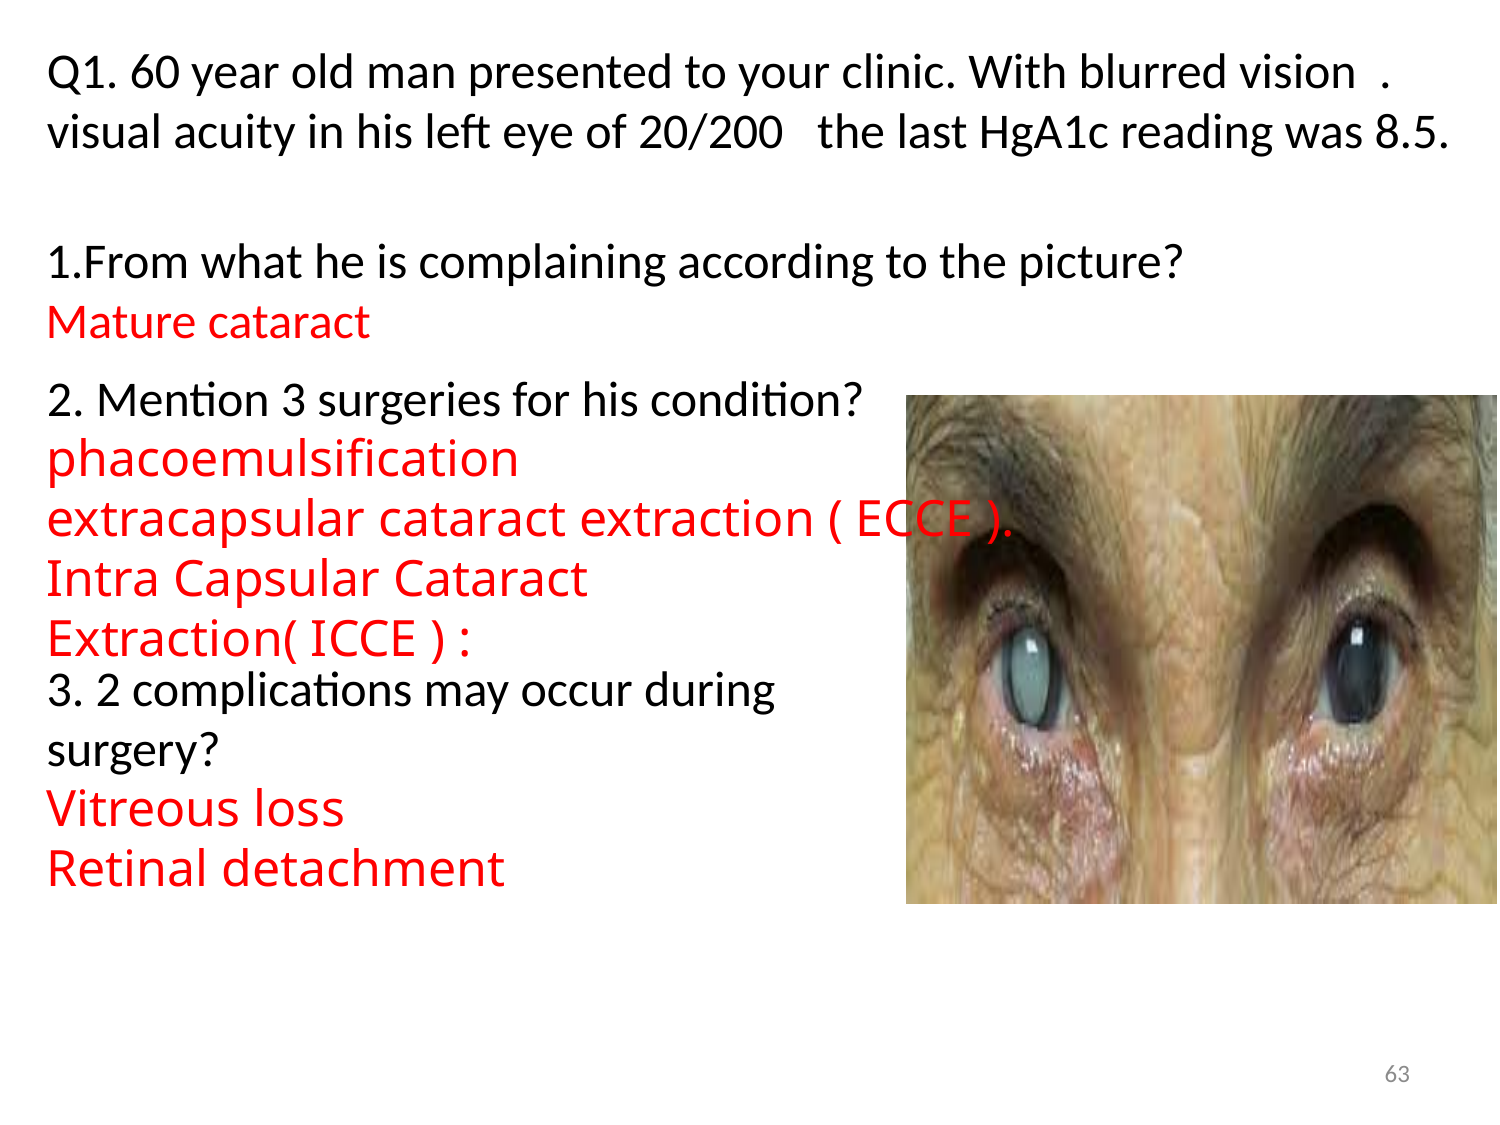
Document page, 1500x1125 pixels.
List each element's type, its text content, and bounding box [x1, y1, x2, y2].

text_box Q1. 60 year old man presented to your clinic. With blurred vision . visual acuity in his left eye of 20/200 the last HgA1c reading was 8.5. [32, 30, 1497, 249]
text_box 2. Mention 3 surgeries for his condition? phacoemulsification extracapsular cataract extraction ( ECCE ). Intra Capsular Cataract Extraction( ICCE ) : [32, 359, 1032, 649]
text_box 3. 2 complications may occur during surgery? Vitreous loss Retinal detachment [31, 649, 928, 965]
picture [906, 395, 1497, 904]
text_box 1.From what he is complaining according to the picture? Mature cataract [30, 221, 1282, 357]
slide_number 63 [1074, 1042, 1425, 1103]
